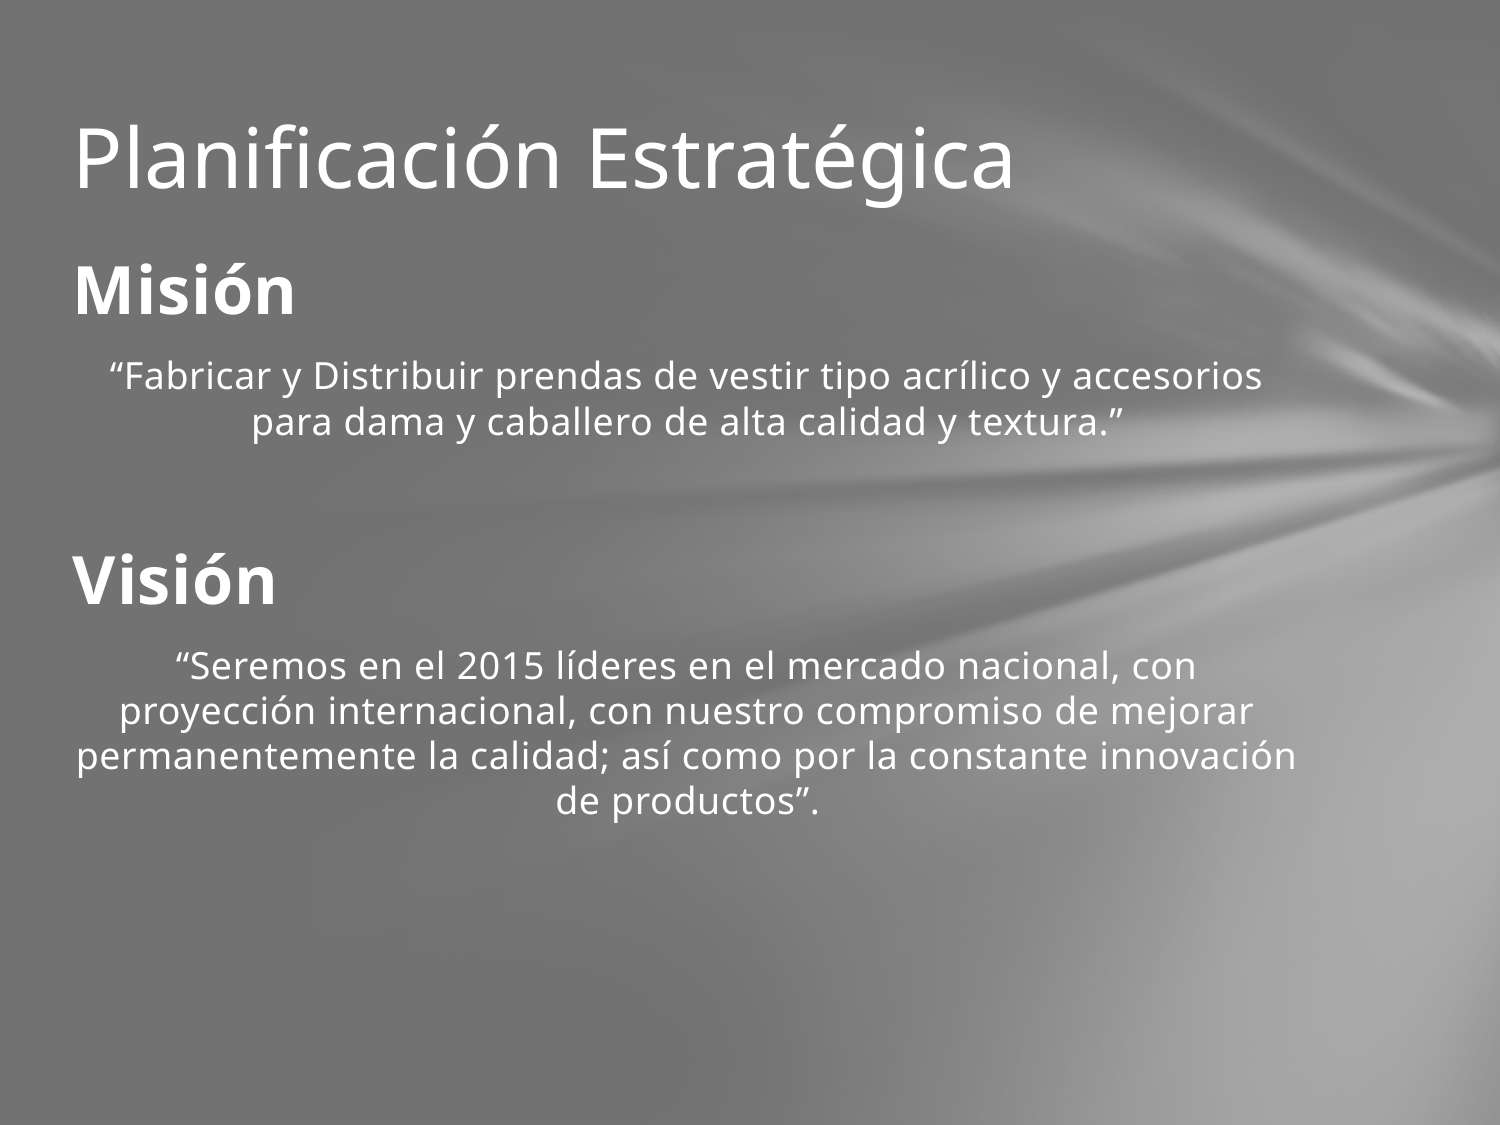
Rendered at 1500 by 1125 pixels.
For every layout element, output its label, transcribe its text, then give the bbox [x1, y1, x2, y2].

list Misión “Fabricar y Distribuir prendas de vestir tipo acrílico y accesorios para dama y caballero de alta calidad y textura.” Visión “Seremos en el 2015 líderes en el mercado nacional, con proyección internacional, con nuestro compromiso de mejorar permanentemente la calidad; así como por la constante innovación de productos”. [57, 239, 1318, 1015]
title Planificación Estratégica [57, 37, 1318, 213]
